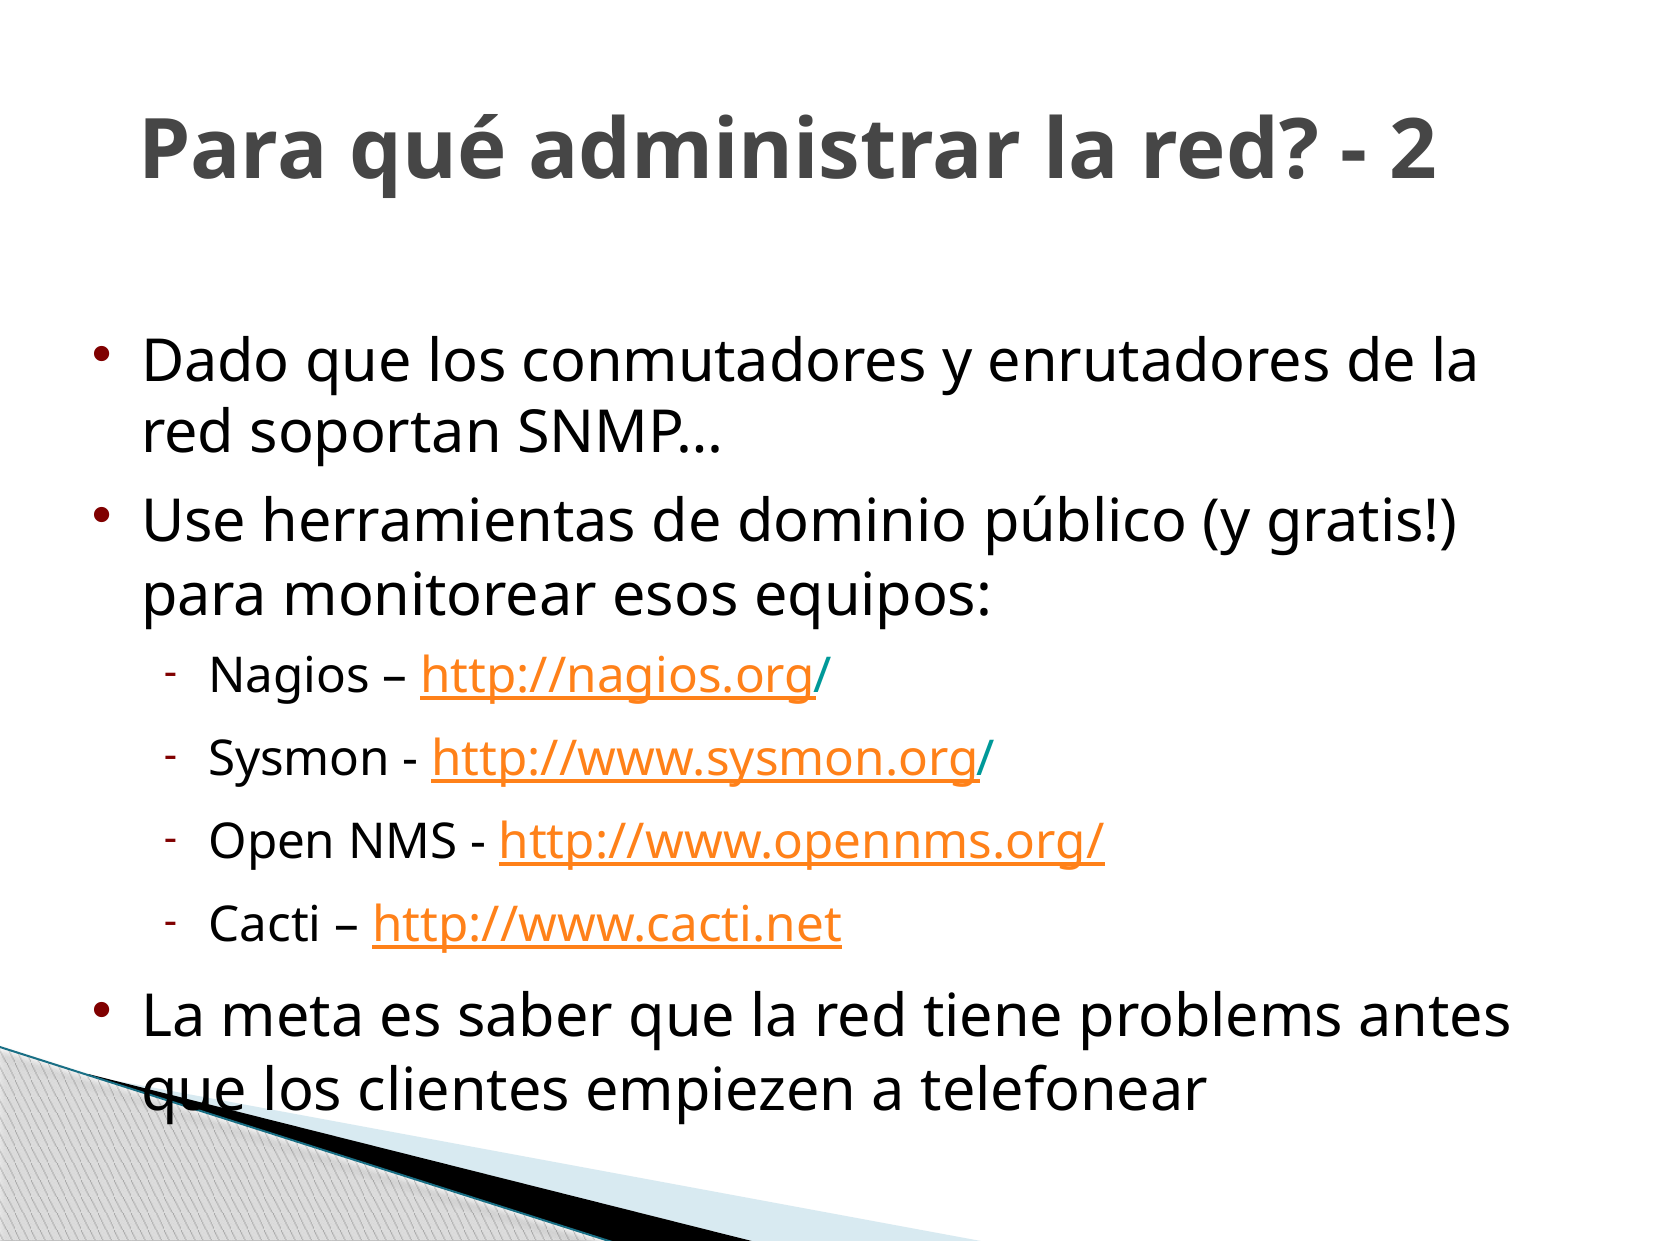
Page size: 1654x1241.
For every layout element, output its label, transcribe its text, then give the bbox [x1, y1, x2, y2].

list Dado que los conmutadores y enrutadores de la red soportan SNMP… Use herramientas de dominio público (y gratis!) para monitorear esos equipos: Nagios – http://nagios.org/ Sysmon - http://www.sysmon.org/ Open NMS - http://www.opennms.org/ Cacti – http://www.cacti.net La meta es saber que la red tiene problems antes que los clientes empiezen a telefonear [59, 322, 1593, 1131]
title Para qué administrar la red? - 2 [121, 52, 1532, 247]
